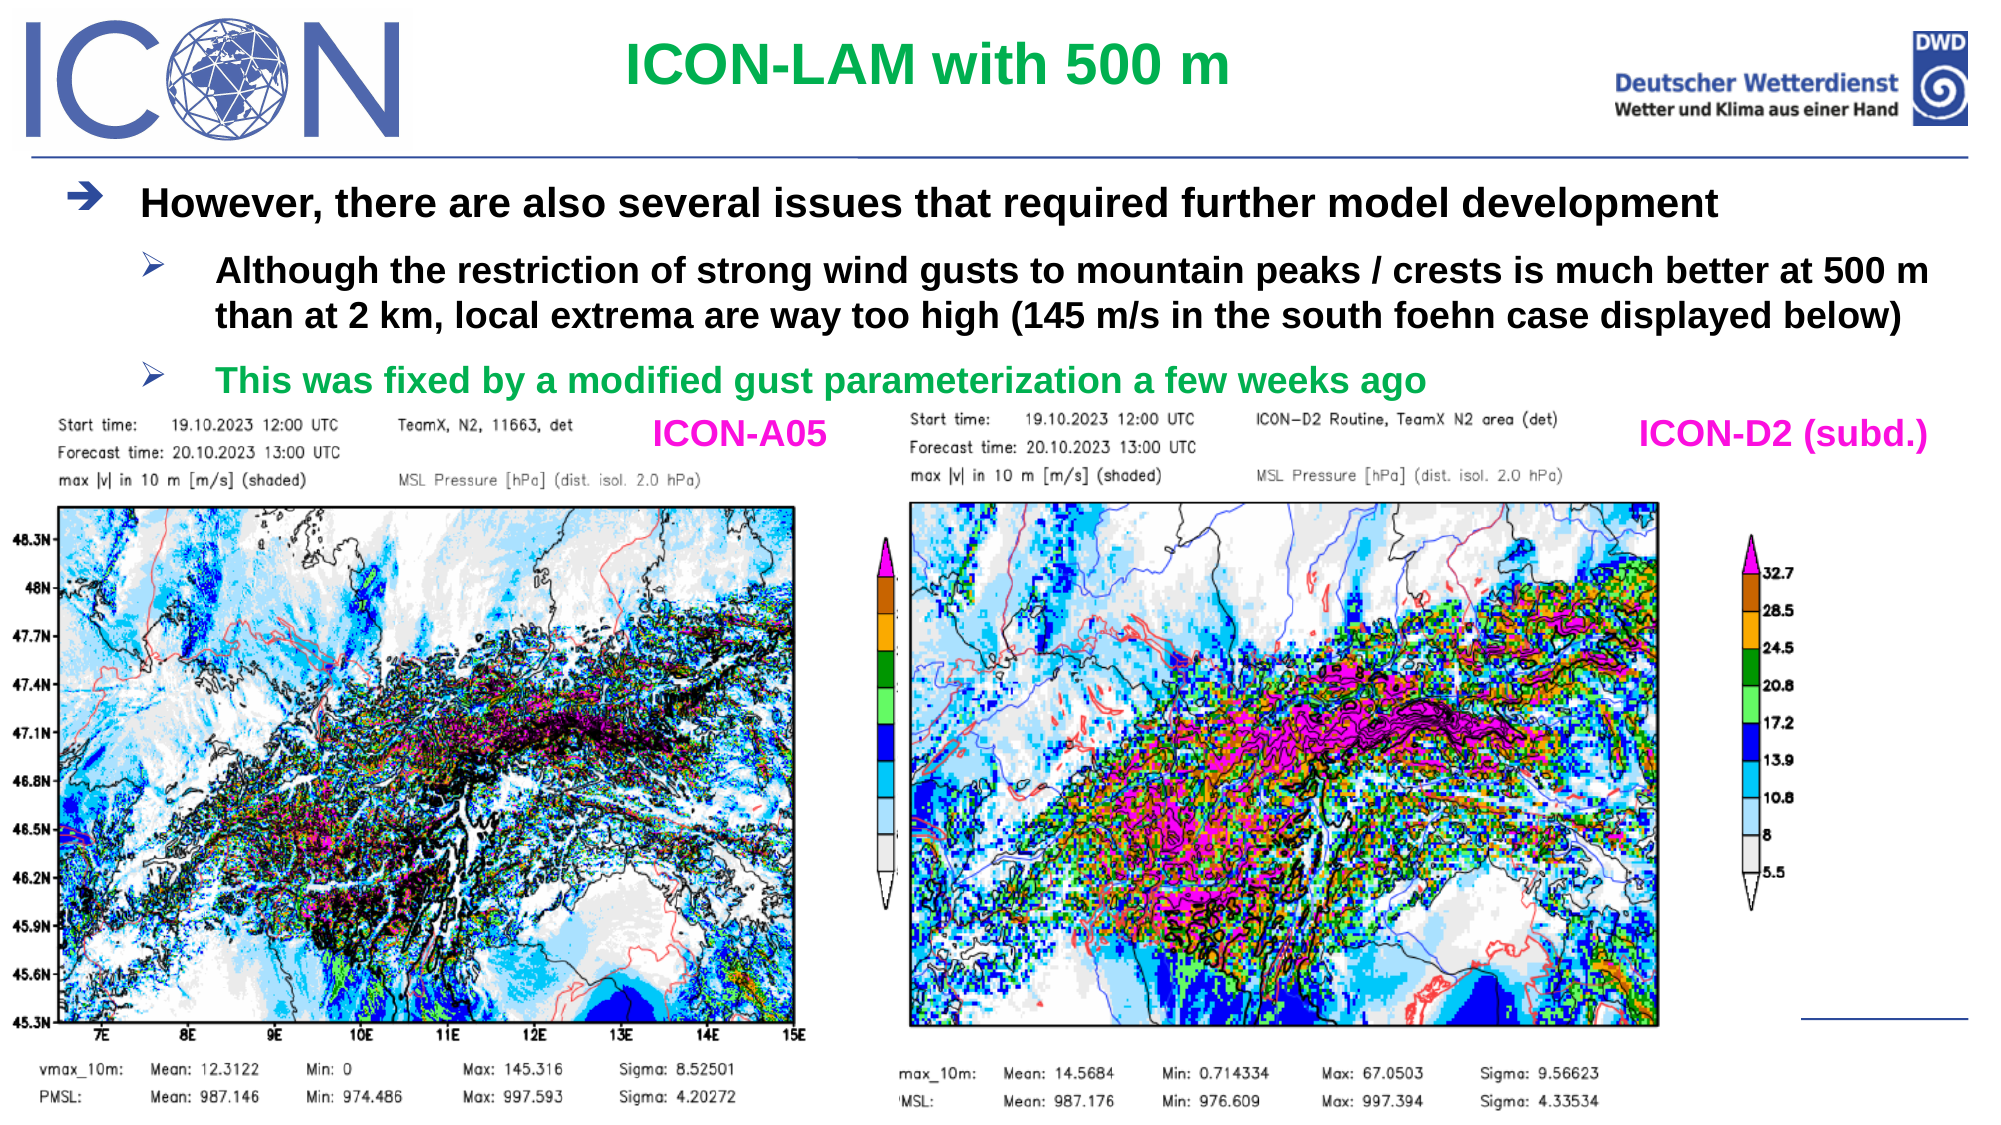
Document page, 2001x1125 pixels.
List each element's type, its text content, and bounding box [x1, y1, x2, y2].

picture [1615, 31, 1968, 126]
text_box However, there are also several issues that required further model development Although the restriction of strong wind gusts to mountain peaks / crests is much better at 500 m than at 2 km, local extrema are way too high (145 m/s in the south foehn case displayed below) This was fixed by a modified gust parameterization a few weeks ago [47, 168, 1967, 972]
text_box ICON-D2 (subd.) [1624, 401, 1949, 458]
picture [12, 8, 413, 151]
picture [0, 404, 1801, 1123]
text_box ICON-A05 [637, 401, 933, 407]
text_box ICON-LAM with 500 m [434, 34, 1423, 118]
